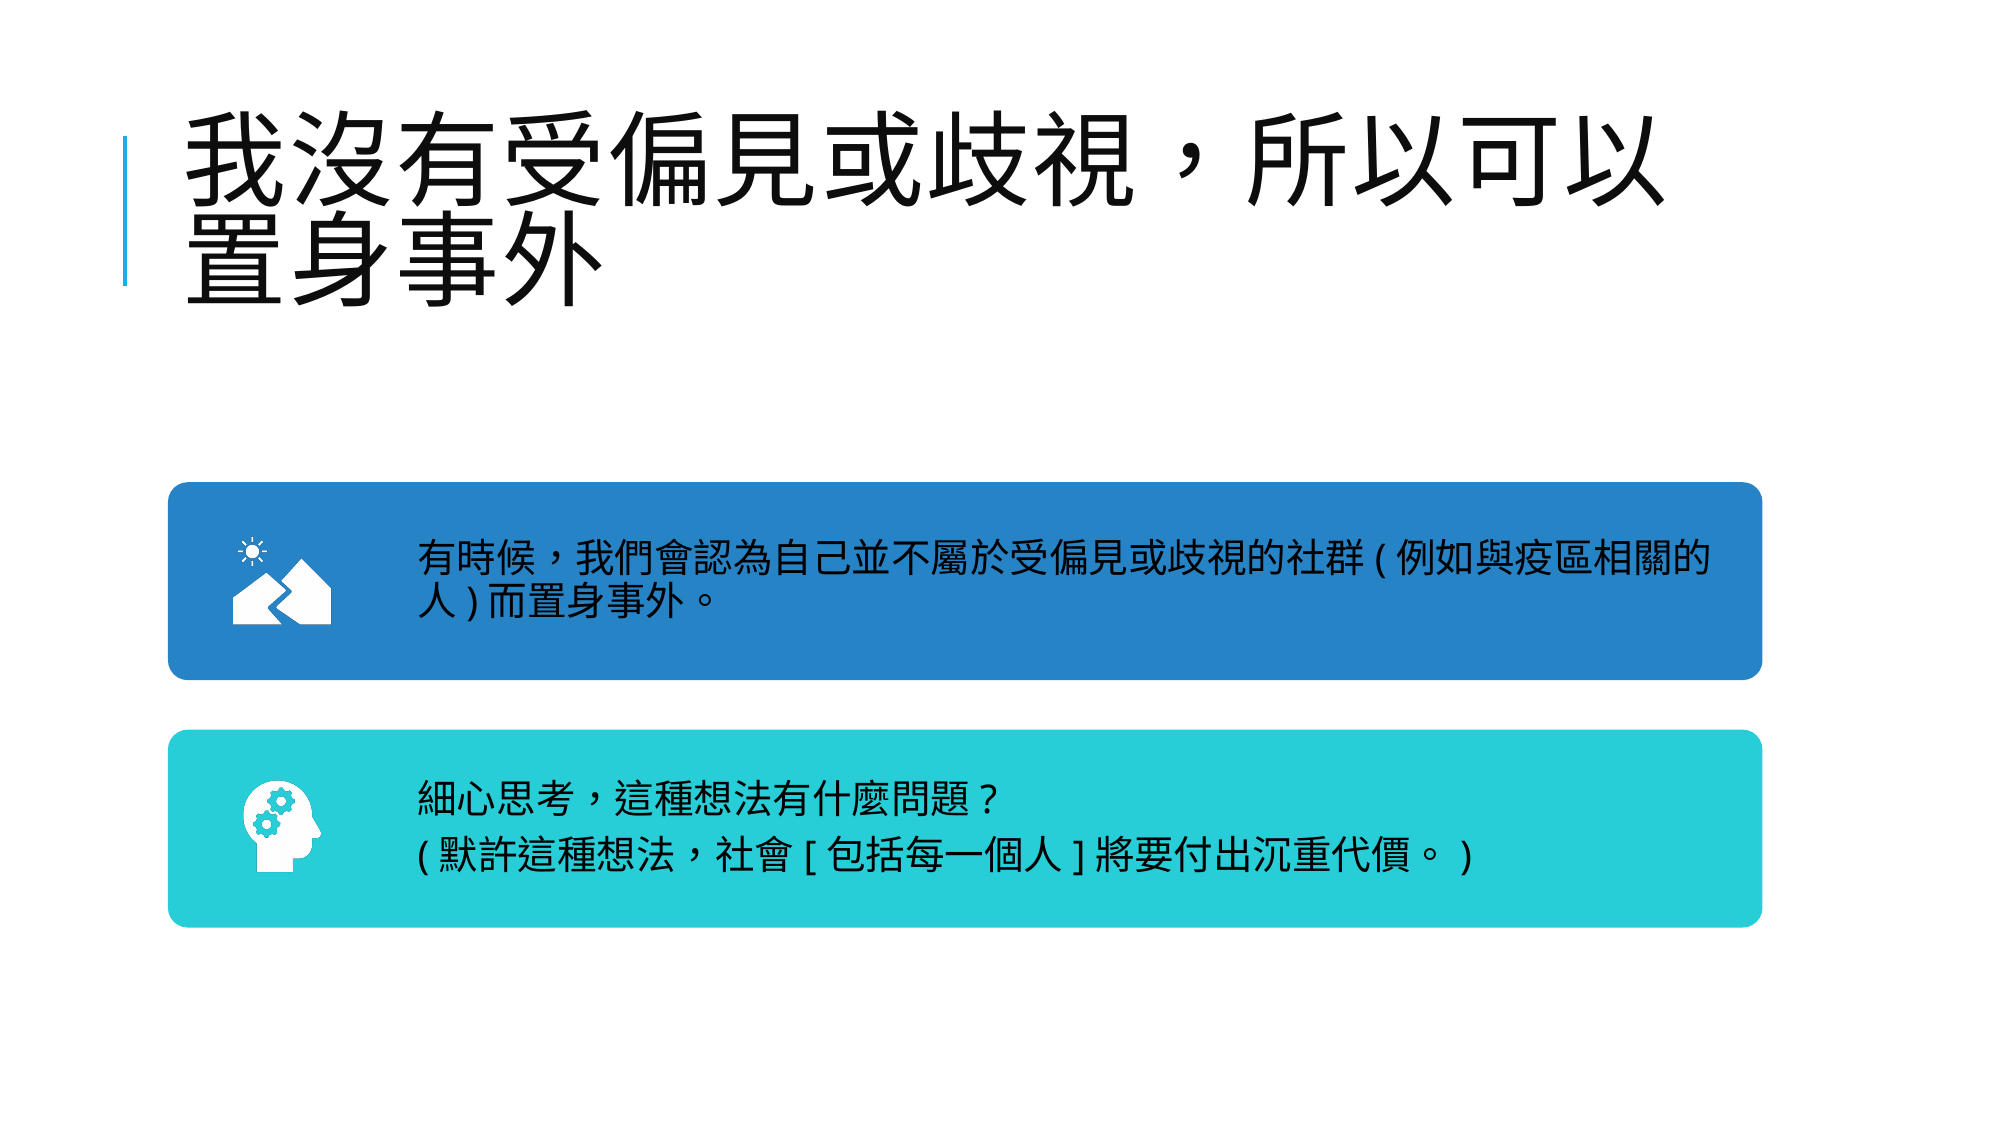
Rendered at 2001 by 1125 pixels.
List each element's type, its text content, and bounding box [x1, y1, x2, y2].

title 我沒有受偏見或歧視，所以可以置身事外 [168, 96, 1763, 342]
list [167, 374, 1763, 1036]
